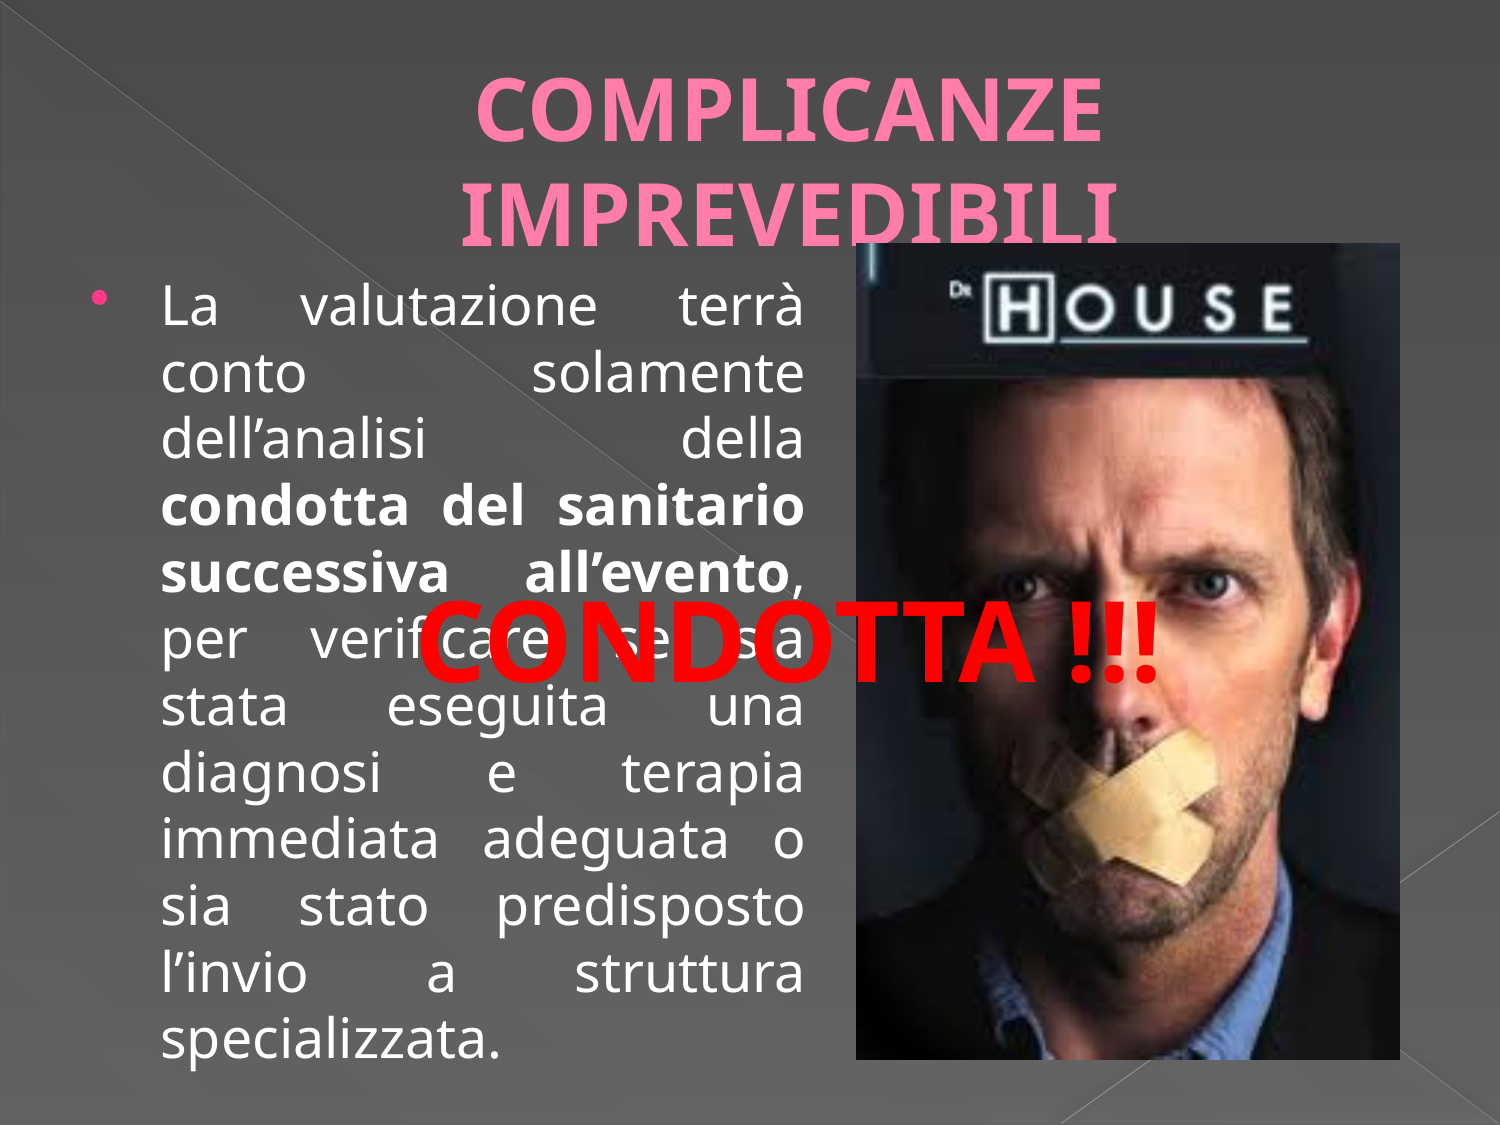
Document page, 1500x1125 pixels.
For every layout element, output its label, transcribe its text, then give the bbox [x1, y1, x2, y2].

list La valutazione terrà conto solamente dell’analisi della condotta del sanitario successiva all’evento, per verificare se sia stata eseguita una diagnosi e terapia immediata adeguata o sia stato predisposto l’invio a struttura specializzata. [75, 262, 821, 1083]
picture [855, 243, 1400, 1061]
text_box CONDOTTA !!! [399, 562, 846, 713]
title COMPLICANZE IMPREVEDIBILI [75, 43, 1425, 274]
